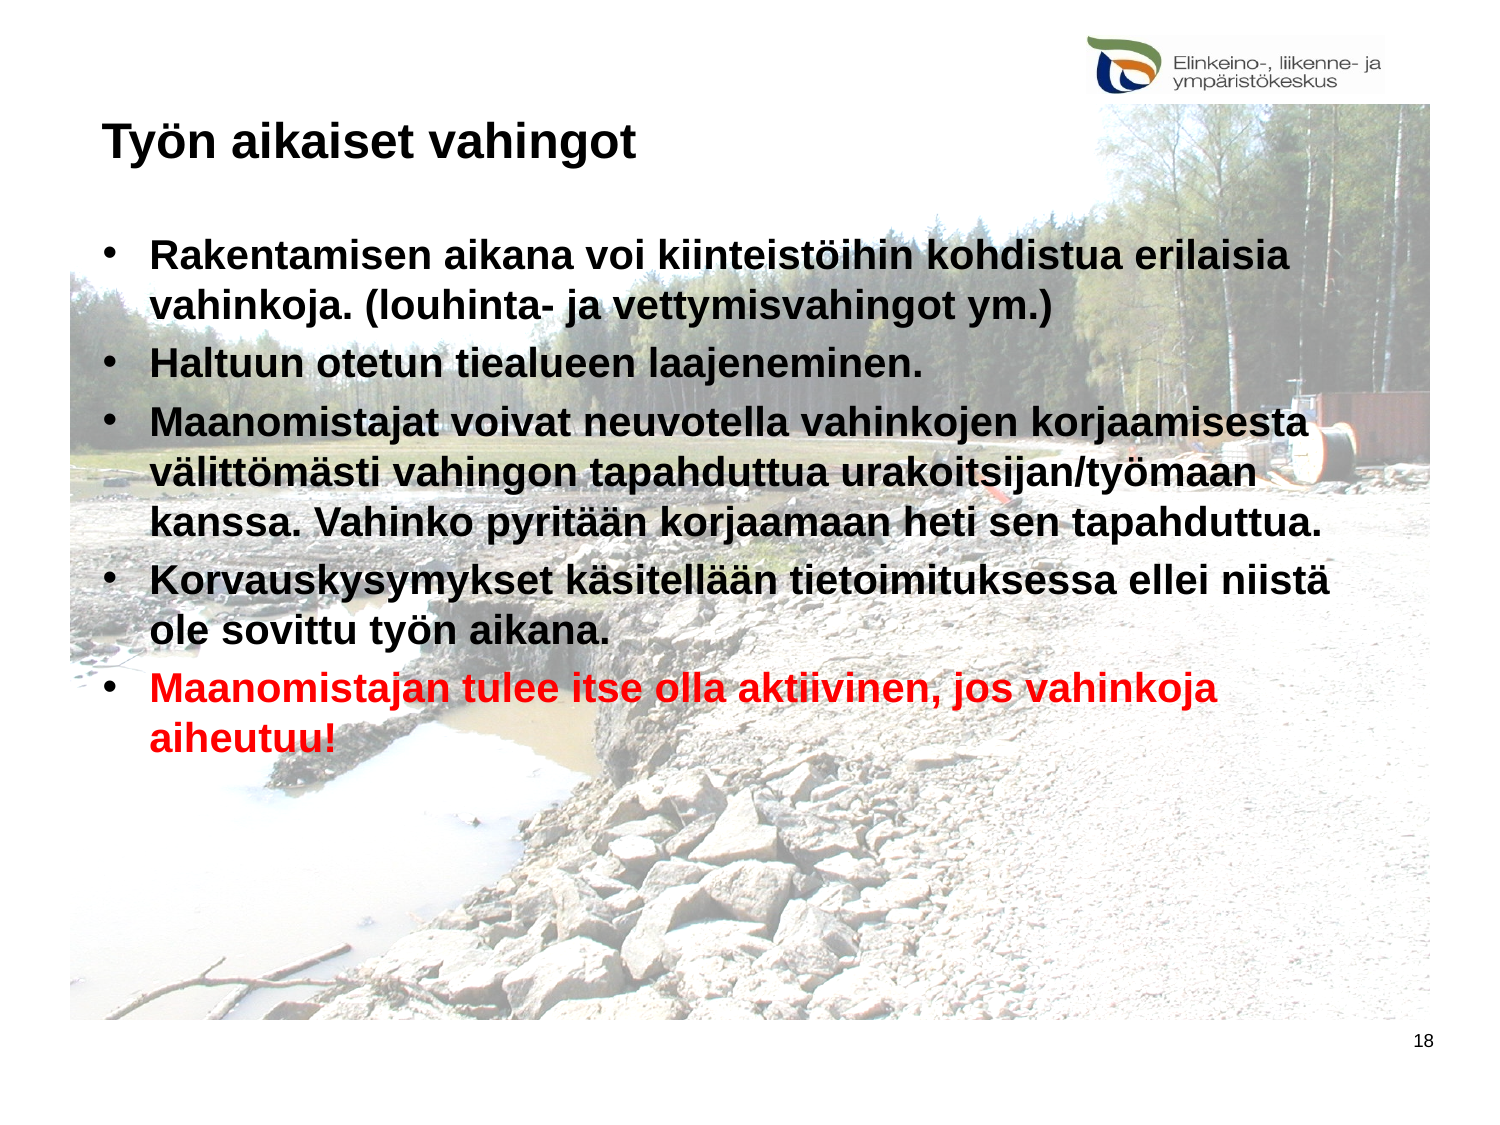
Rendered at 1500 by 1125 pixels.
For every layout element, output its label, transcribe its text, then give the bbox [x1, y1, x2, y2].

slide_number 18 [1386, 1021, 1435, 1063]
picture [70, 104, 1430, 1021]
picture [1086, 35, 1385, 94]
